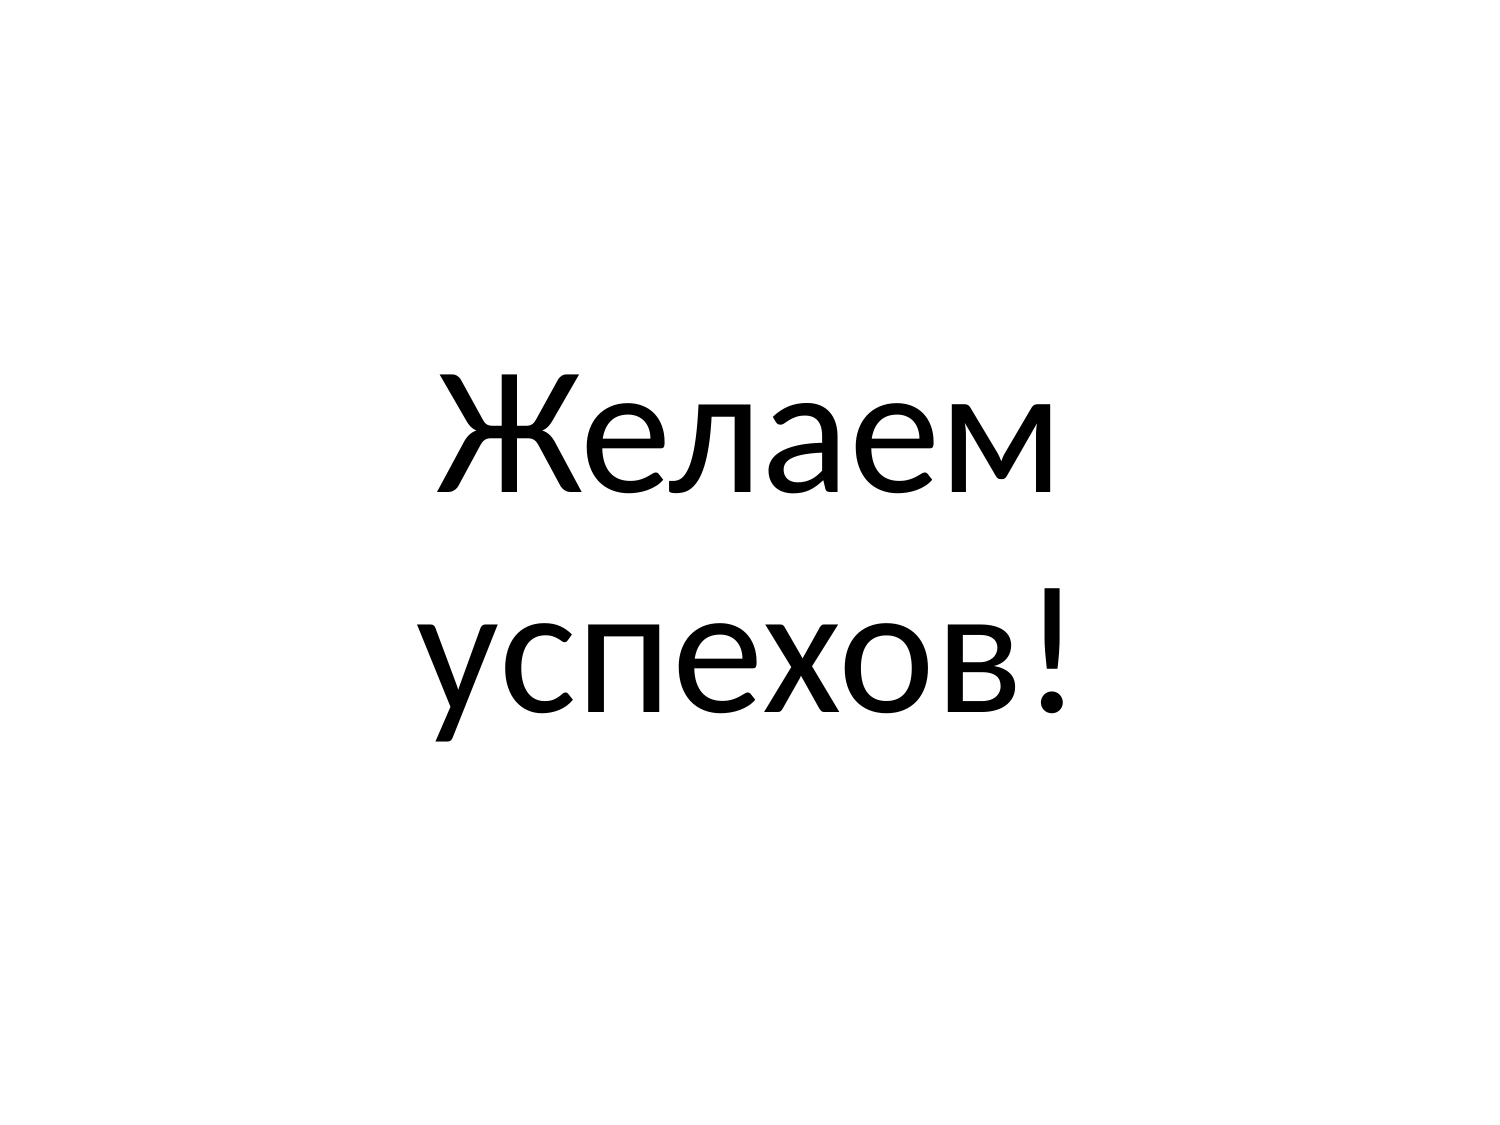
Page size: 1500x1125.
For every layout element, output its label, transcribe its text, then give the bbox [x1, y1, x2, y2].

title Желаем успехов! [75, 45, 1425, 1013]
